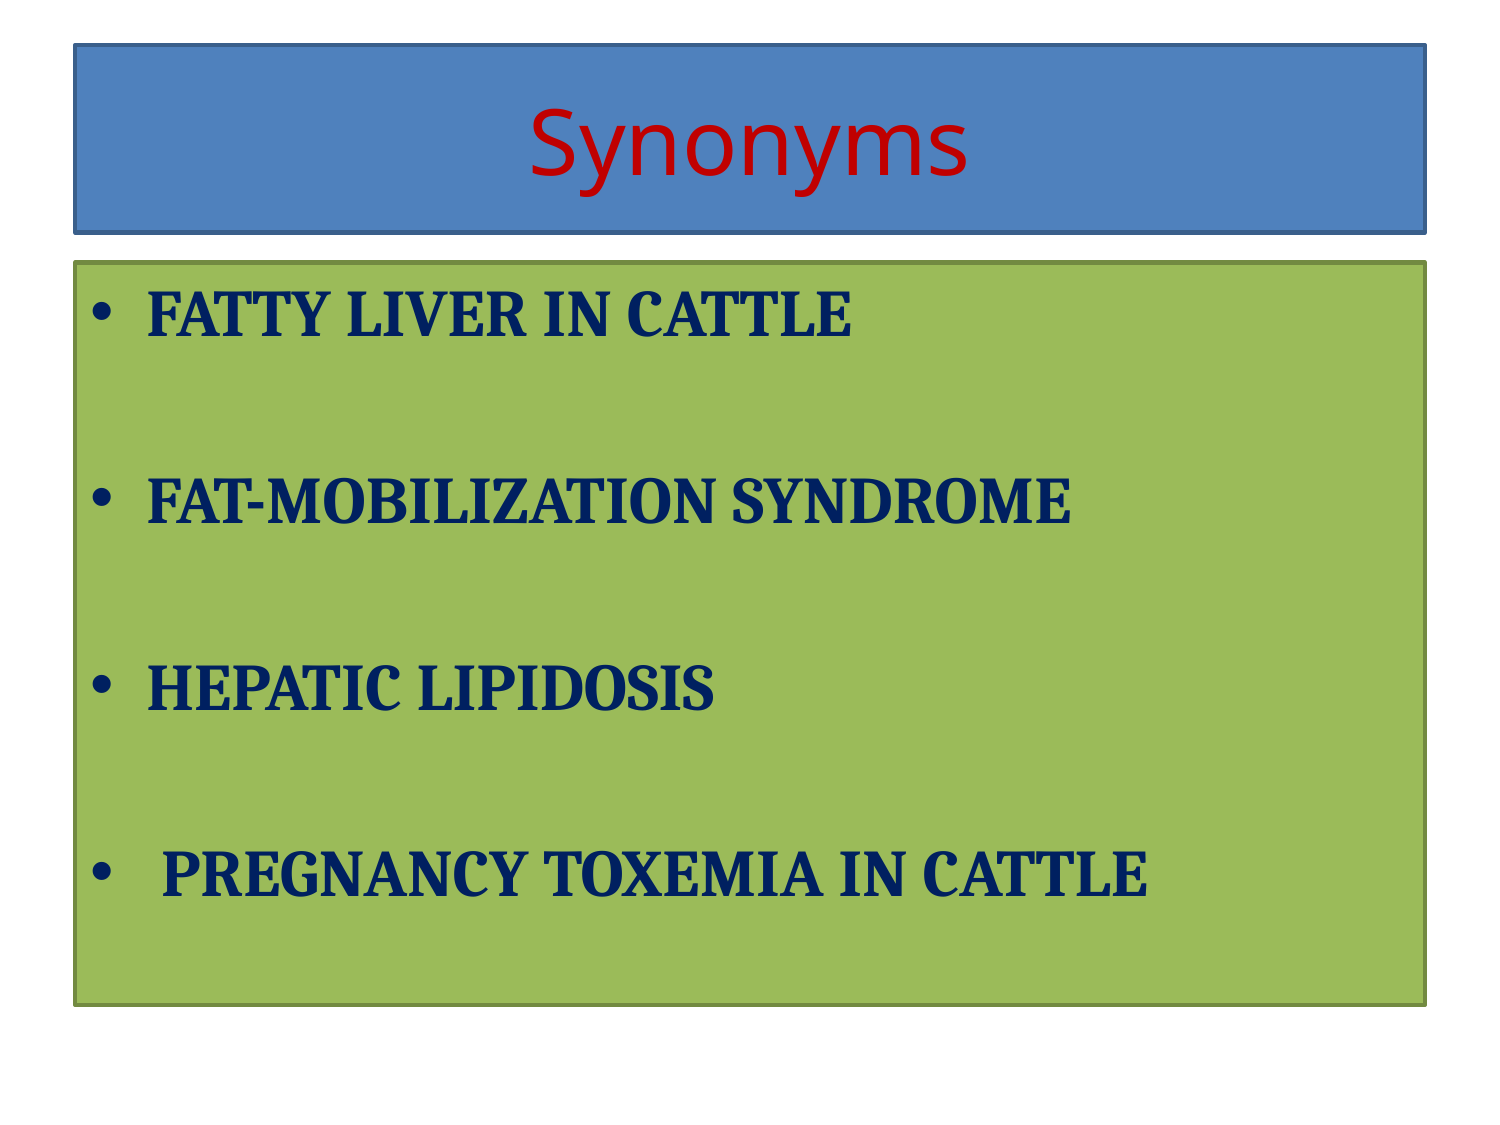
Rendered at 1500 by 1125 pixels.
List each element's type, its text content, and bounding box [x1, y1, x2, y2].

title Synonyms [73, 43, 1427, 235]
list FATTY LIVER IN CATTLE FAT-MOBILIZATION SYNDROME HEPATIC LIPIDOSIS PREGNANCY TOXEMIA IN CATTLE [73, 260, 1427, 1007]
